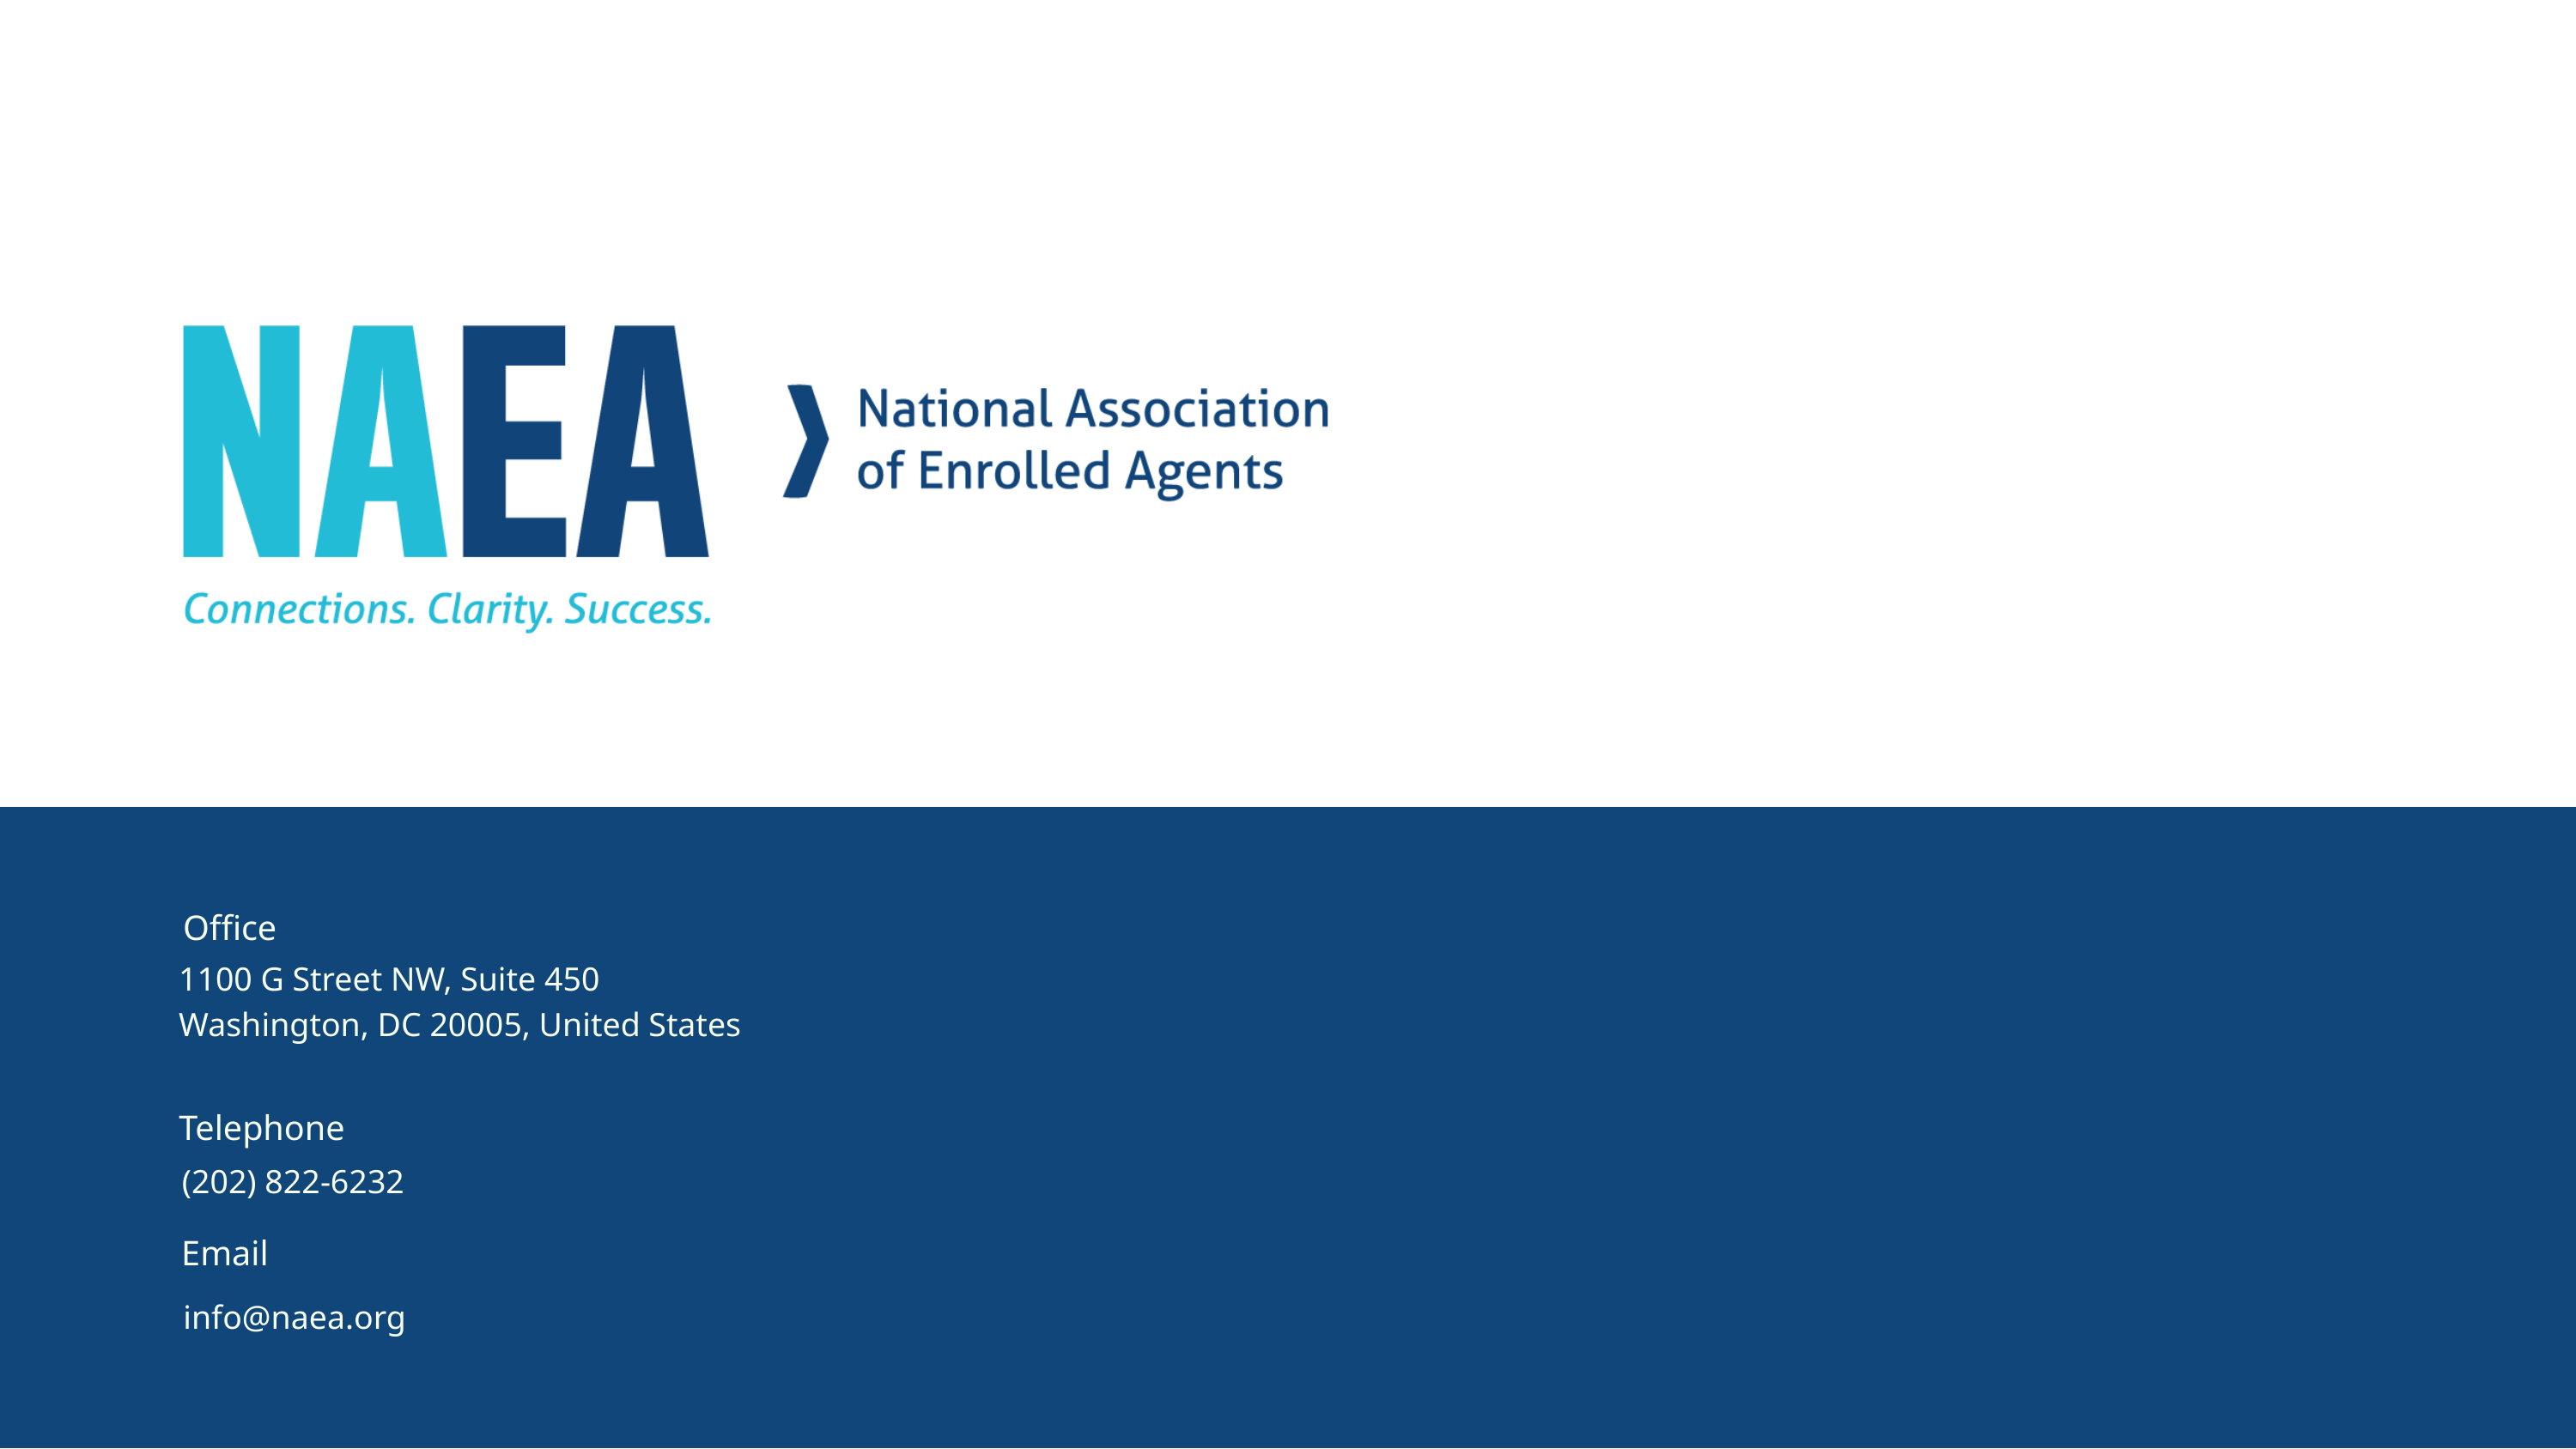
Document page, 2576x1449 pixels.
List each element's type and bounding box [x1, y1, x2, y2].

text_box [178, 903, 812, 1040]
text_box [179, 1103, 465, 1197]
text_box [0, 806, 2576, 1449]
text_box [181, 1228, 434, 1332]
picture [138, 304, 1374, 656]
